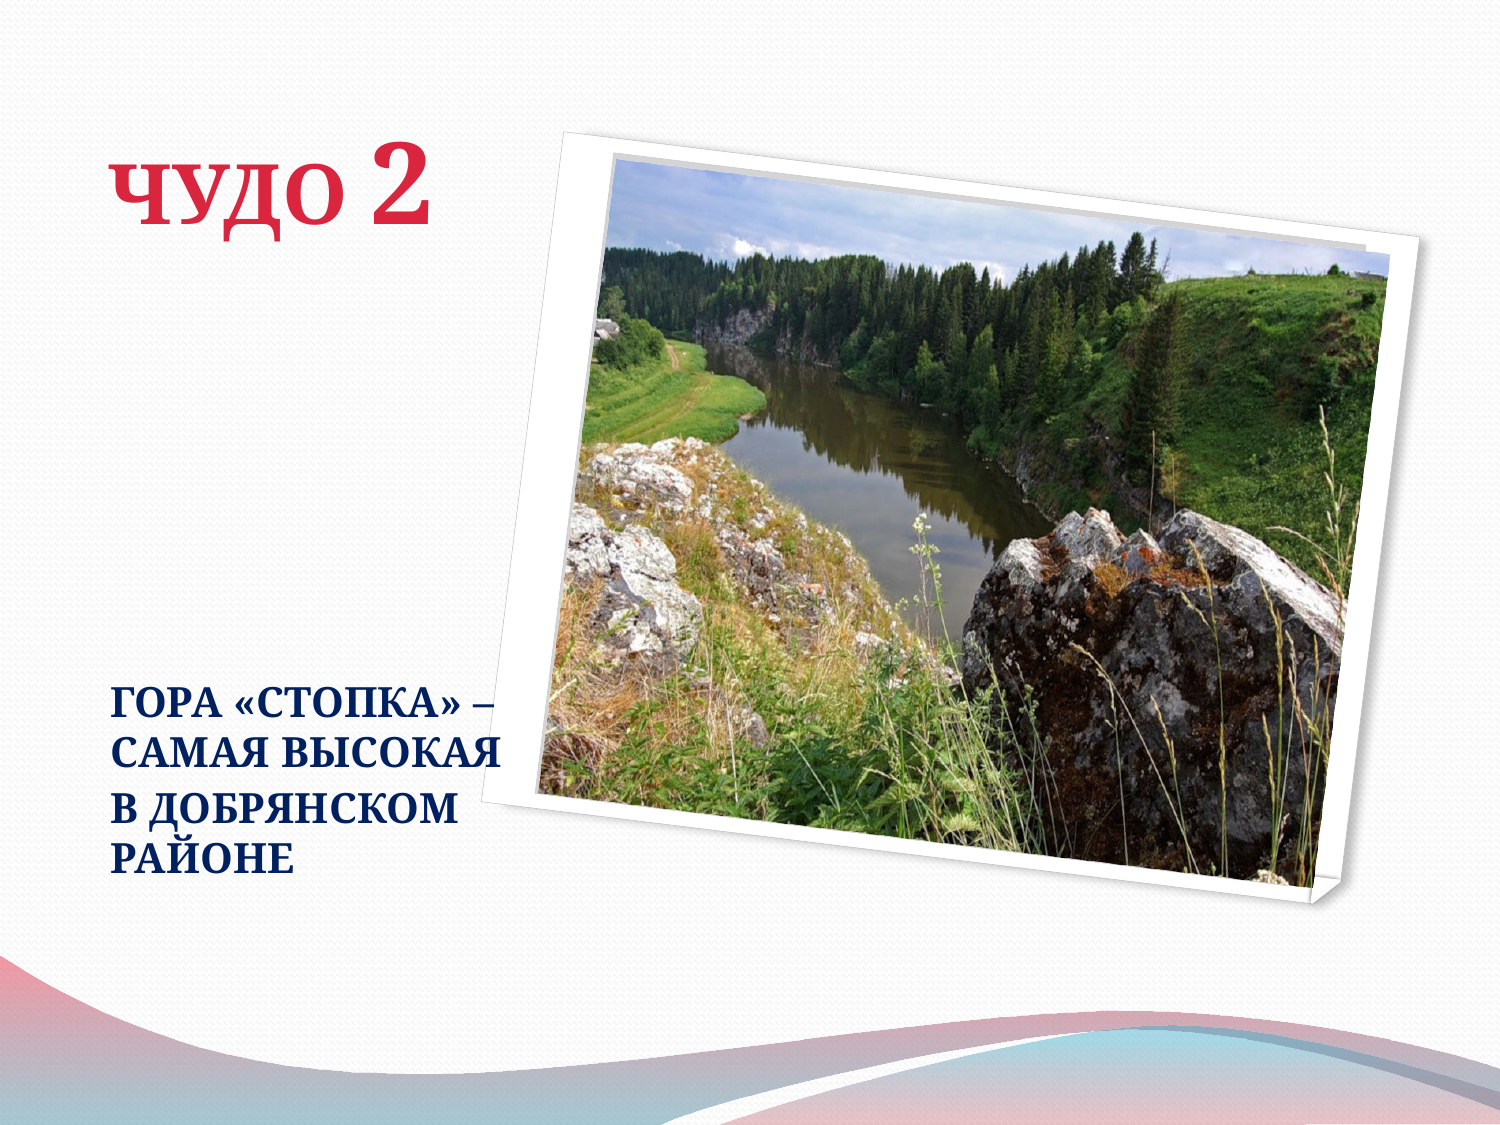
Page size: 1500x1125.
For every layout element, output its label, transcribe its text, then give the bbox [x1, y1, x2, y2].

picture [539, 159, 1390, 887]
title ЧУДО 2 [99, 78, 463, 256]
list ГОРА «СТОПКА» – САМАЯ ВЫСОКАЯ В ДОБРЯНСКОМ РАЙОНЕ [99, 668, 561, 1024]
